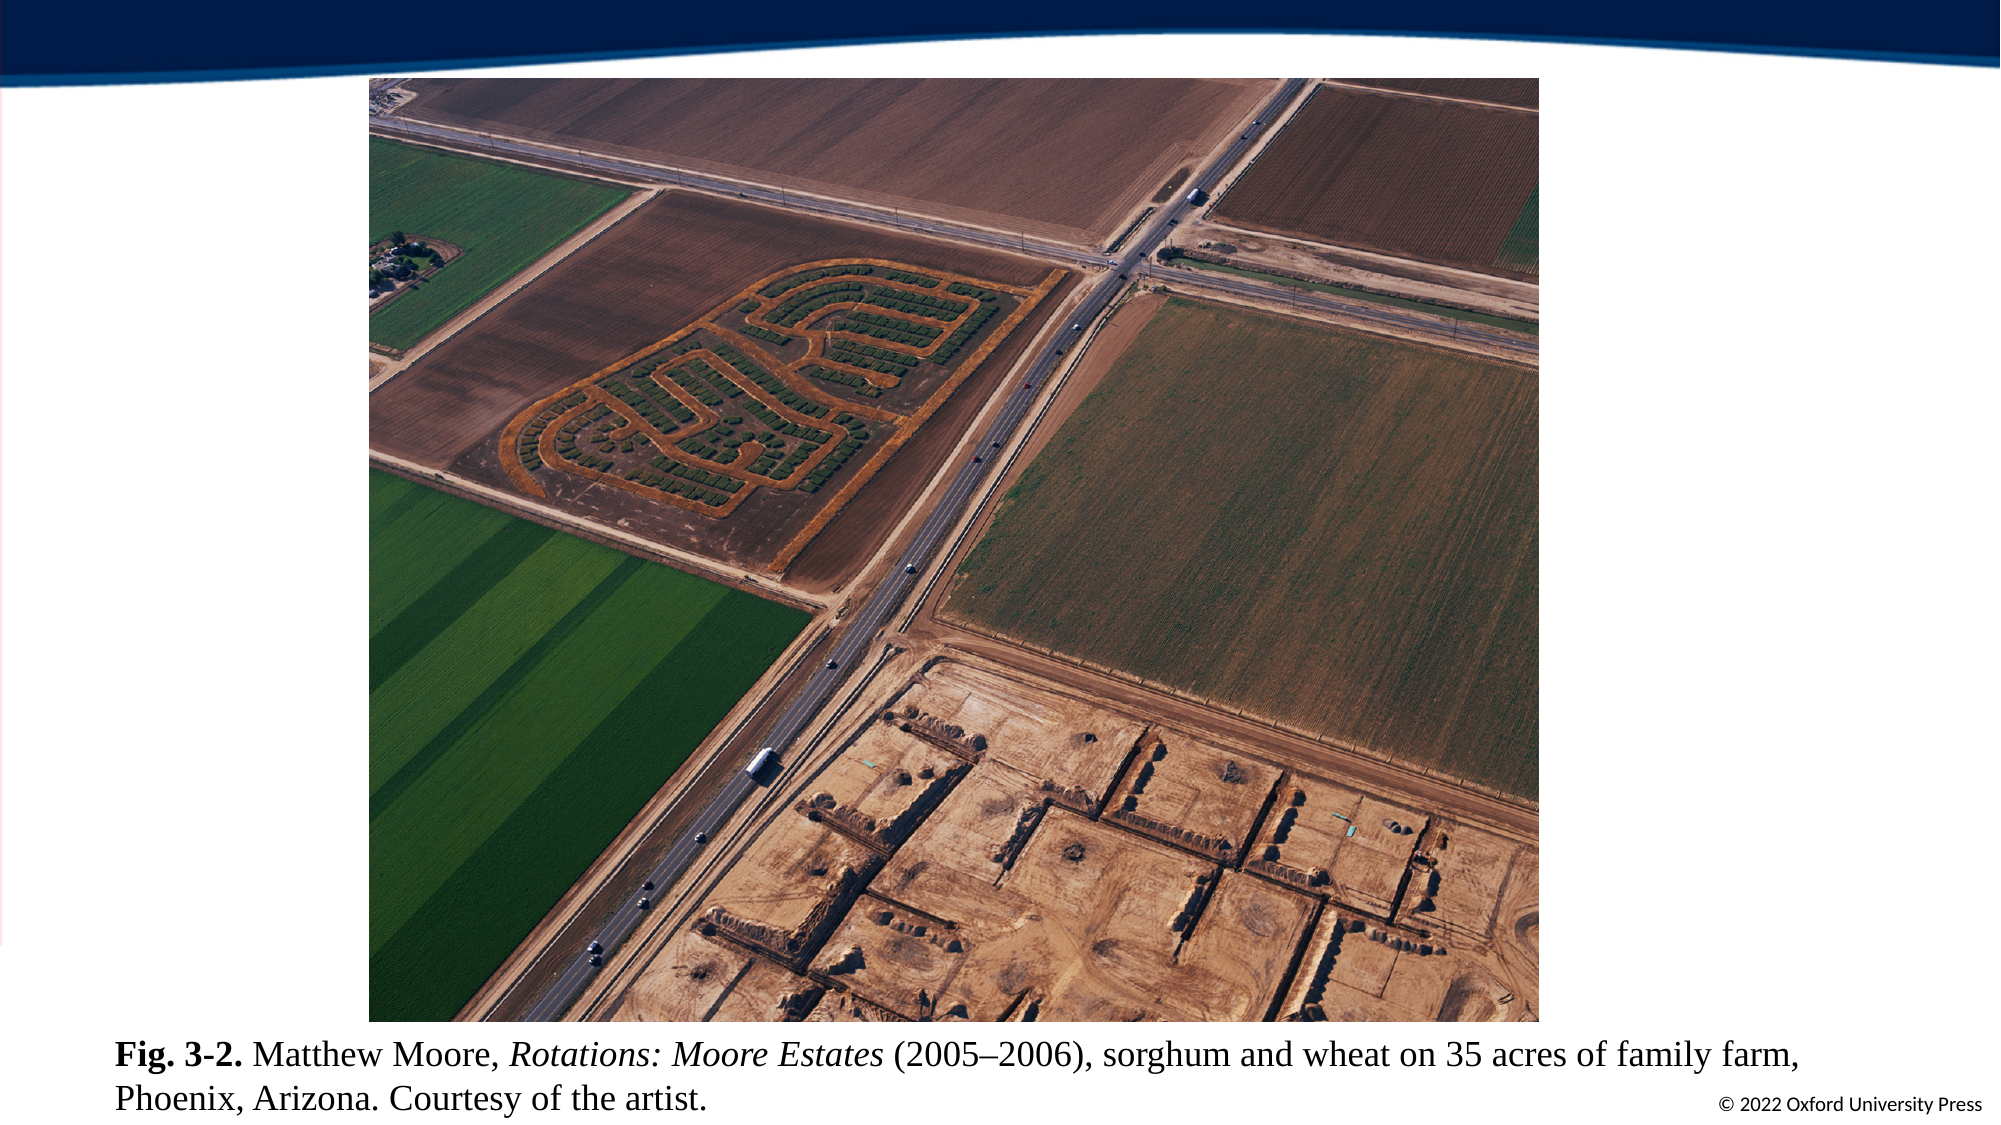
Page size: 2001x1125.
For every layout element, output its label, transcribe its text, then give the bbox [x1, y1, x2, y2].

list Fig. 3-2. Matthew Moore, Rotations: Moore Estates (2005–2006), sorghum and wheat on 35 acres of family farm, Phoenix, Arizona. Courtesy of the artist. [99, 1021, 1947, 1125]
picture [0, 0, 2000, 1125]
